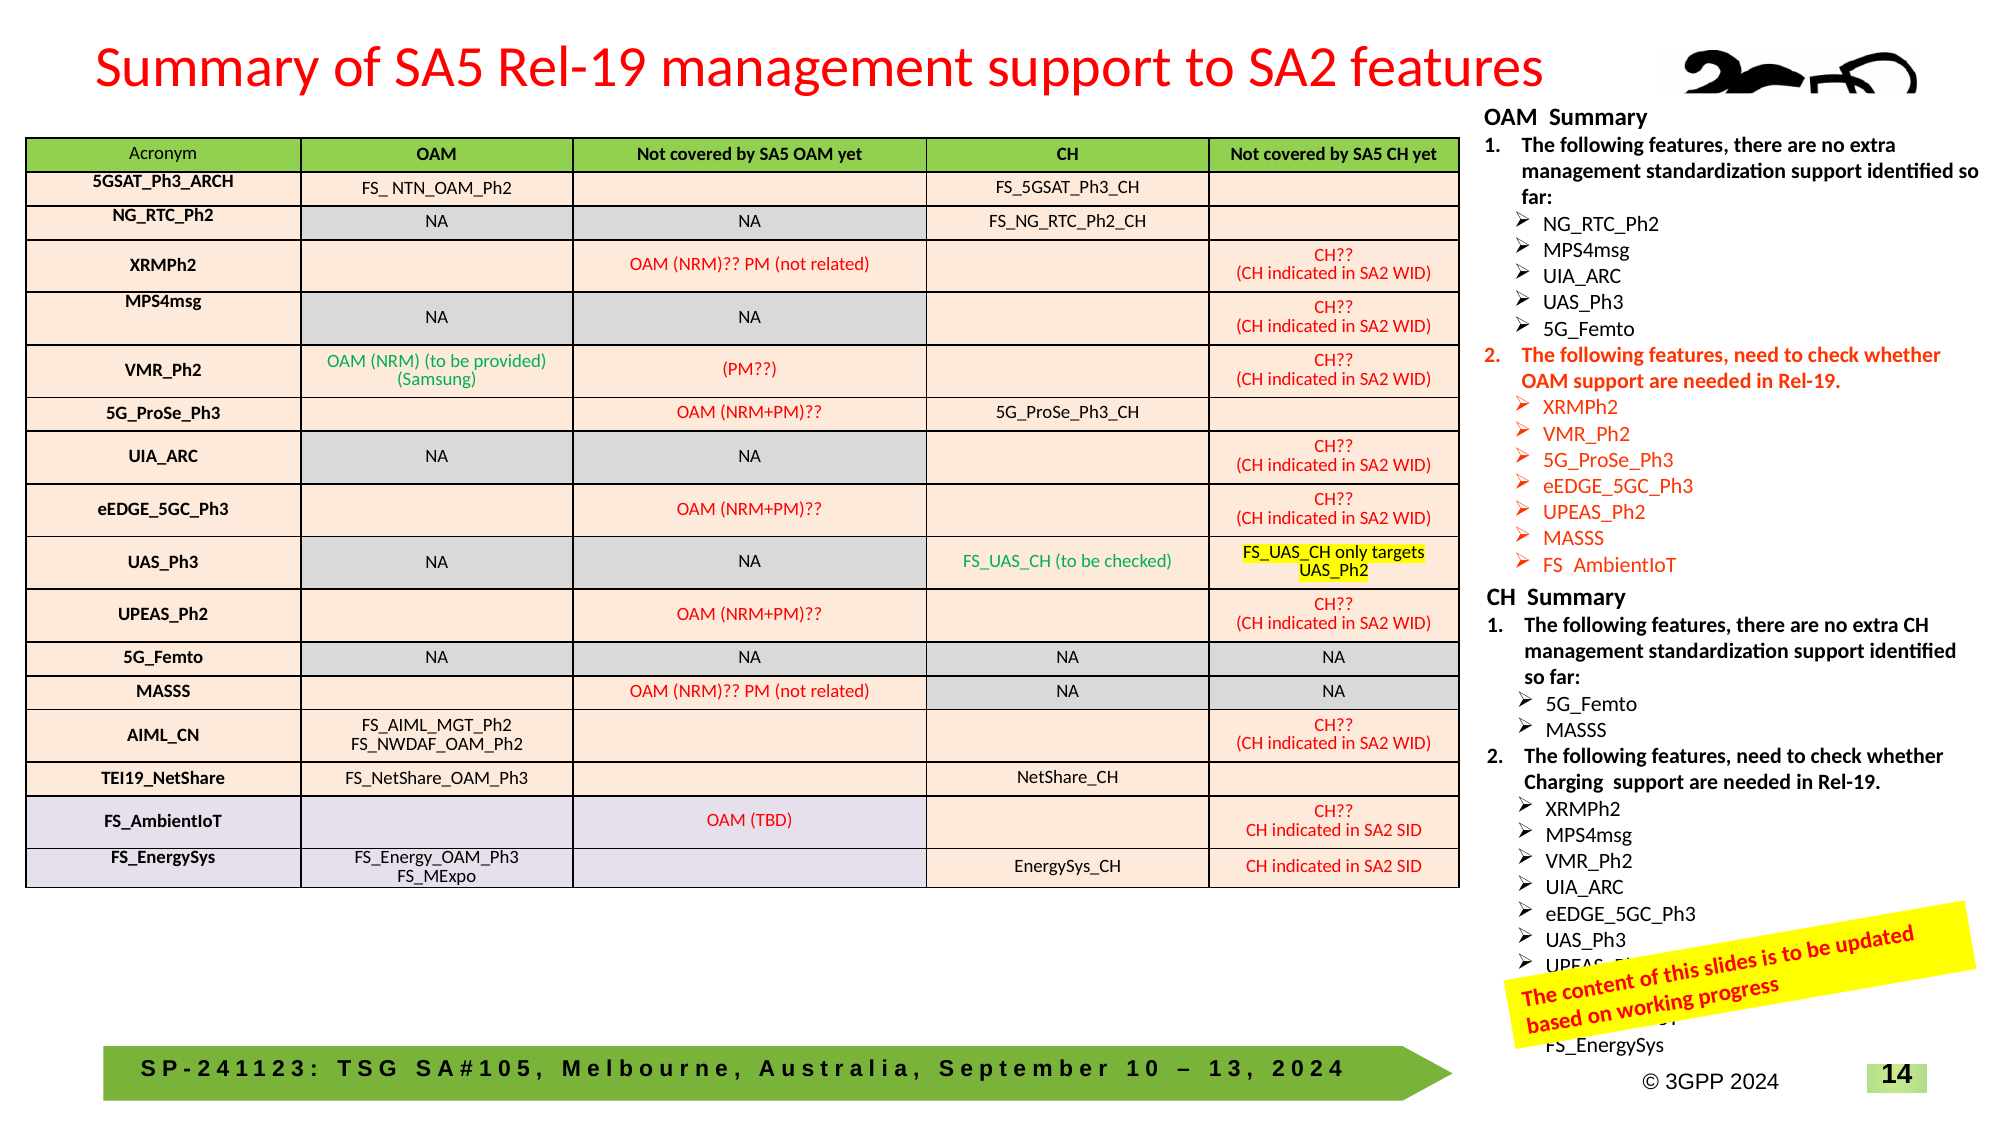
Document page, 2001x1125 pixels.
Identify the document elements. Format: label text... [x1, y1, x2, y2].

table_header Not covered by SA5 OAM yet [574, 139, 926, 171]
table_cell NA [1210, 677, 1458, 709]
picture [1859, 50, 1917, 93]
table_cell OAM (TBD) [574, 797, 926, 848]
table_cell UIA_ARC [27, 432, 300, 483]
table_cell OAM (NRM+PM)?? [574, 590, 926, 641]
table_cell CH?? (CH indicated in SA2 WID) [1210, 590, 1458, 641]
table_cell FS_5GSAT_Ph3_CH [927, 173, 1208, 205]
table_cell CH?? (CH indicated in SA2 WID) [1210, 485, 1458, 536]
table_cell UAS_Ph3 [27, 537, 300, 588]
table_cell XRMPh2 [27, 241, 300, 291]
table_cell [302, 485, 572, 536]
table_cell NA [927, 643, 1208, 675]
table_cell [302, 241, 572, 291]
table_cell [302, 590, 572, 641]
table_cell NA [302, 537, 572, 588]
table_cell EnergySys_CH [927, 849, 1208, 887]
table_cell 5G_Femto [27, 643, 300, 675]
table_cell OAM (NRM)?? PM (not related) [574, 677, 926, 709]
table_cell CH indicated in SA2 SID [1210, 849, 1458, 887]
table_cell [1210, 763, 1458, 795]
table_cell UPEAS_Ph2 [27, 590, 300, 641]
table_cell OAM (NRM+PM)?? [574, 398, 926, 430]
table_cell NA [927, 677, 1208, 709]
table_cell [927, 241, 1208, 291]
table_cell MPS4msg [27, 293, 300, 344]
table_cell [574, 849, 926, 887]
table_cell VMR_Ph2 [27, 346, 300, 397]
table_cell [927, 710, 1208, 761]
table_cell [1210, 207, 1458, 239]
table_cell [574, 710, 926, 761]
table_cell [927, 485, 1208, 536]
table_cell CH?? (CH indicated in SA2 WID) [1210, 241, 1458, 291]
table_cell OAM (NRM) (to be provided) (Samsung) [302, 346, 572, 397]
table_cell [302, 797, 572, 848]
table_cell FS_UAS_CH only targets UAS_Ph2 [1210, 537, 1458, 588]
table_cell NA [1210, 643, 1458, 675]
table_header Not covered by SA5 CH yet [1210, 139, 1458, 171]
table_cell CH?? (CH indicated in SA2 WID) [1210, 346, 1458, 397]
table_cell NA [574, 207, 926, 239]
table_cell NG_RTC_Ph2 [27, 207, 300, 239]
table_cell NA [302, 207, 572, 239]
table_cell FS_EnergySys [27, 849, 300, 887]
table_cell 5G_ProSe_Ph3 [27, 398, 300, 430]
table_cell NA [574, 643, 926, 675]
table_cell NA [302, 293, 572, 344]
table_cell [927, 797, 1208, 848]
text_box OAM Summary The following features, there are no extra management standardization support identified so far: NG_RTC_Ph2 MPS4msg UIA_ARC UAS_Ph3 5G_Femto The following features, need to check whether OAM support are needed in Rel-19. XRMPh2 VMR_Ph2 5G_ProSe_Ph3 eEDGE_5GC_Ph3 UPEAS_Ph2 MASSS FS_AmbientIoT [1469, 93, 2000, 584]
table_cell NA [574, 537, 926, 588]
table_cell MASSS [27, 677, 300, 709]
table_cell FS_NG_RTC_Ph2_CH [927, 207, 1208, 239]
table_cell [574, 173, 926, 205]
table_header OAM [302, 139, 572, 171]
table_cell [302, 677, 572, 709]
table_cell NA [302, 643, 572, 675]
table_cell FS_ NTN_OAM_Ph2 [302, 173, 572, 205]
table_cell [302, 398, 572, 430]
table_cell FS_UAS_CH (to be checked) [927, 537, 1208, 588]
text_box Summary of SA5 Rel-19 management support to SA2 features [80, 14, 1859, 113]
table_cell NA [574, 432, 926, 483]
table_cell OAM (NRM+PM)?? [574, 485, 926, 536]
table_cell (PM??) [574, 346, 926, 397]
table_cell [1210, 398, 1458, 430]
table_cell [927, 432, 1208, 483]
table_header CH [927, 139, 1208, 171]
table_cell NA [574, 293, 926, 344]
table_cell FS_AIML_MGT_Ph2 FS_NWDAF_OAM_Ph2 [302, 710, 572, 761]
table_cell CH?? (CH indicated in SA2 WID) [1210, 293, 1458, 344]
table_cell NetShare_CH [927, 763, 1208, 795]
table_cell [927, 346, 1208, 397]
table_cell FS_Energy_OAM_Ph3 FS_MExpo [302, 849, 572, 887]
text_box CH Summary The following features, there are no extra CH management standardization support identified so far: 5G_Femto MASSS The following features, need to check whether Charging support are needed in Rel-19. XRMPh2 MPS4msg VMR_Ph2 UIA_ARC eEDGE_5GC_Ph3 UAS_Ph3 UPEAS_Ph2 AIML_CN FS_AmbientIoT FS_EnergySys [1472, 573, 1975, 1064]
table_cell eEDGE_5GC_Ph3 [27, 485, 300, 536]
table_cell FS_AmbientIoT [27, 797, 300, 848]
table_header Acronym [27, 139, 300, 171]
table_cell AIML_CN [27, 710, 300, 761]
table_cell TS 32.240/255/256 [1867, 1064, 1927, 1093]
table_cell CH?? (CH indicated in SA2 WID) [1210, 432, 1458, 483]
table_cell 5GSAT_Ph3_ARCH [27, 173, 300, 205]
table_cell OAM (NRM)?? PM (not related) [574, 241, 926, 291]
table_cell [927, 293, 1208, 344]
table_cell FS_NetShare_OAM_Ph3 [302, 763, 572, 795]
table_cell 5G_ProSe_Ph3_CH [927, 398, 1208, 430]
table_cell CH?? (CH indicated in SA2 WID) [1210, 710, 1458, 761]
table_cell CH?? CH indicated in SA2 SID [1210, 797, 1458, 848]
table_cell TEI19_NetShare [27, 763, 300, 795]
text_box The content of this slides is to be updated based on working progress [1503, 900, 1977, 1050]
table_cell [1210, 173, 1458, 205]
table_cell NA [302, 432, 572, 483]
table_cell [574, 763, 926, 795]
table_cell [927, 590, 1208, 641]
